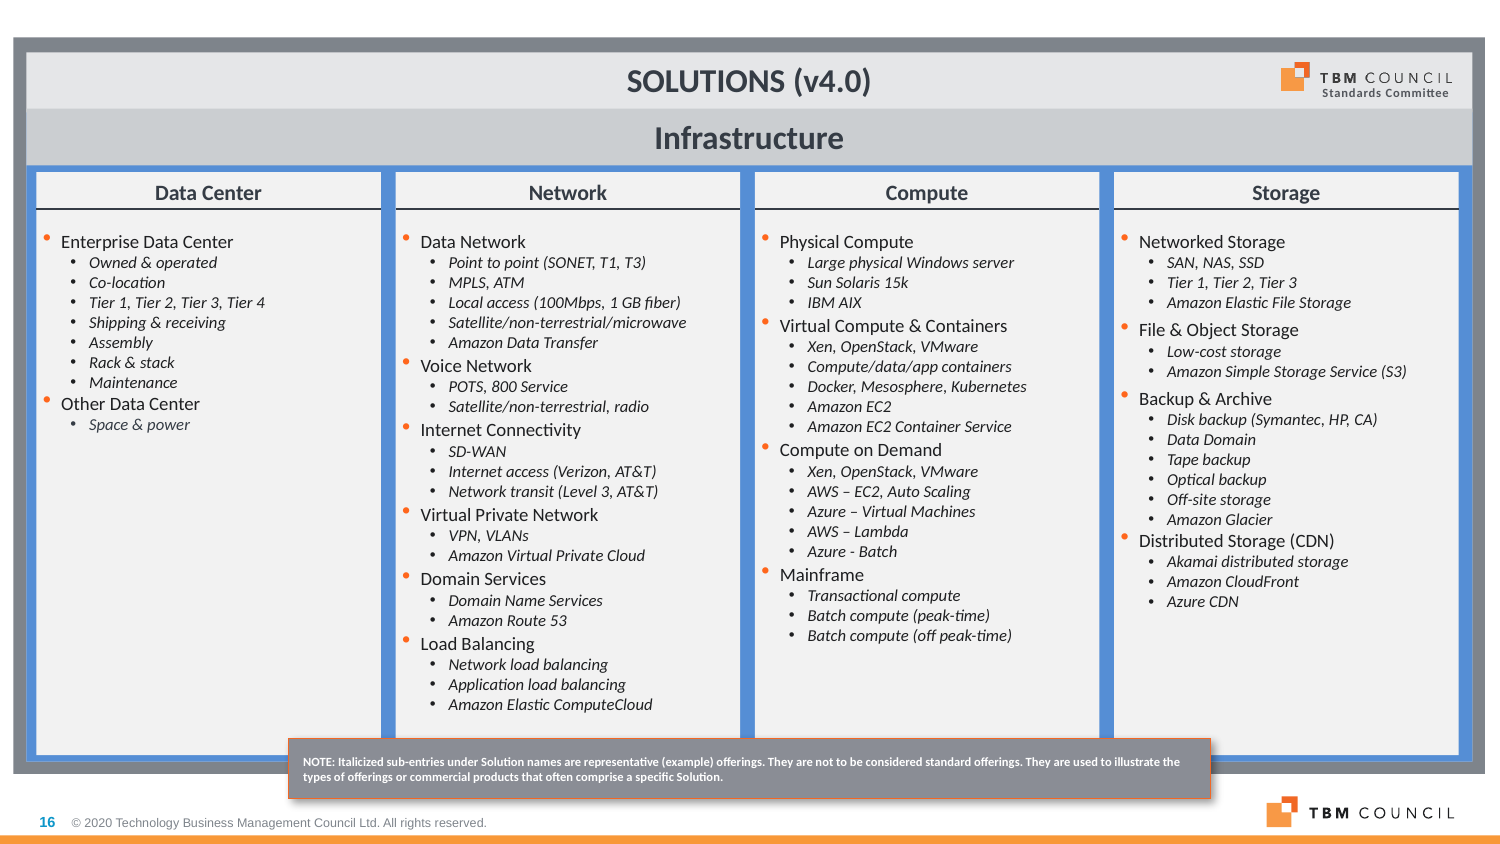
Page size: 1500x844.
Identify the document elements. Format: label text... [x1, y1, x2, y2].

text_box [754, 171, 1100, 756]
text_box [35, 171, 382, 756]
text_box [13, 36, 1486, 775]
text_box Infrastructure [25, 108, 1473, 166]
text_box [25, 166, 1473, 762]
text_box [1281, 62, 1452, 101]
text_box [395, 171, 741, 756]
text_box NOTE: Italicized sub-entries under Solution names are representative (example) offerings. They are not to be considered standard offerings. They are used to illustrate the types of offerings or commercial products that often comprise a specific Solution. [288, 738, 1211, 799]
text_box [1113, 171, 1459, 756]
text_box SOLUTIONS (v4.0) [25, 51, 1473, 108]
